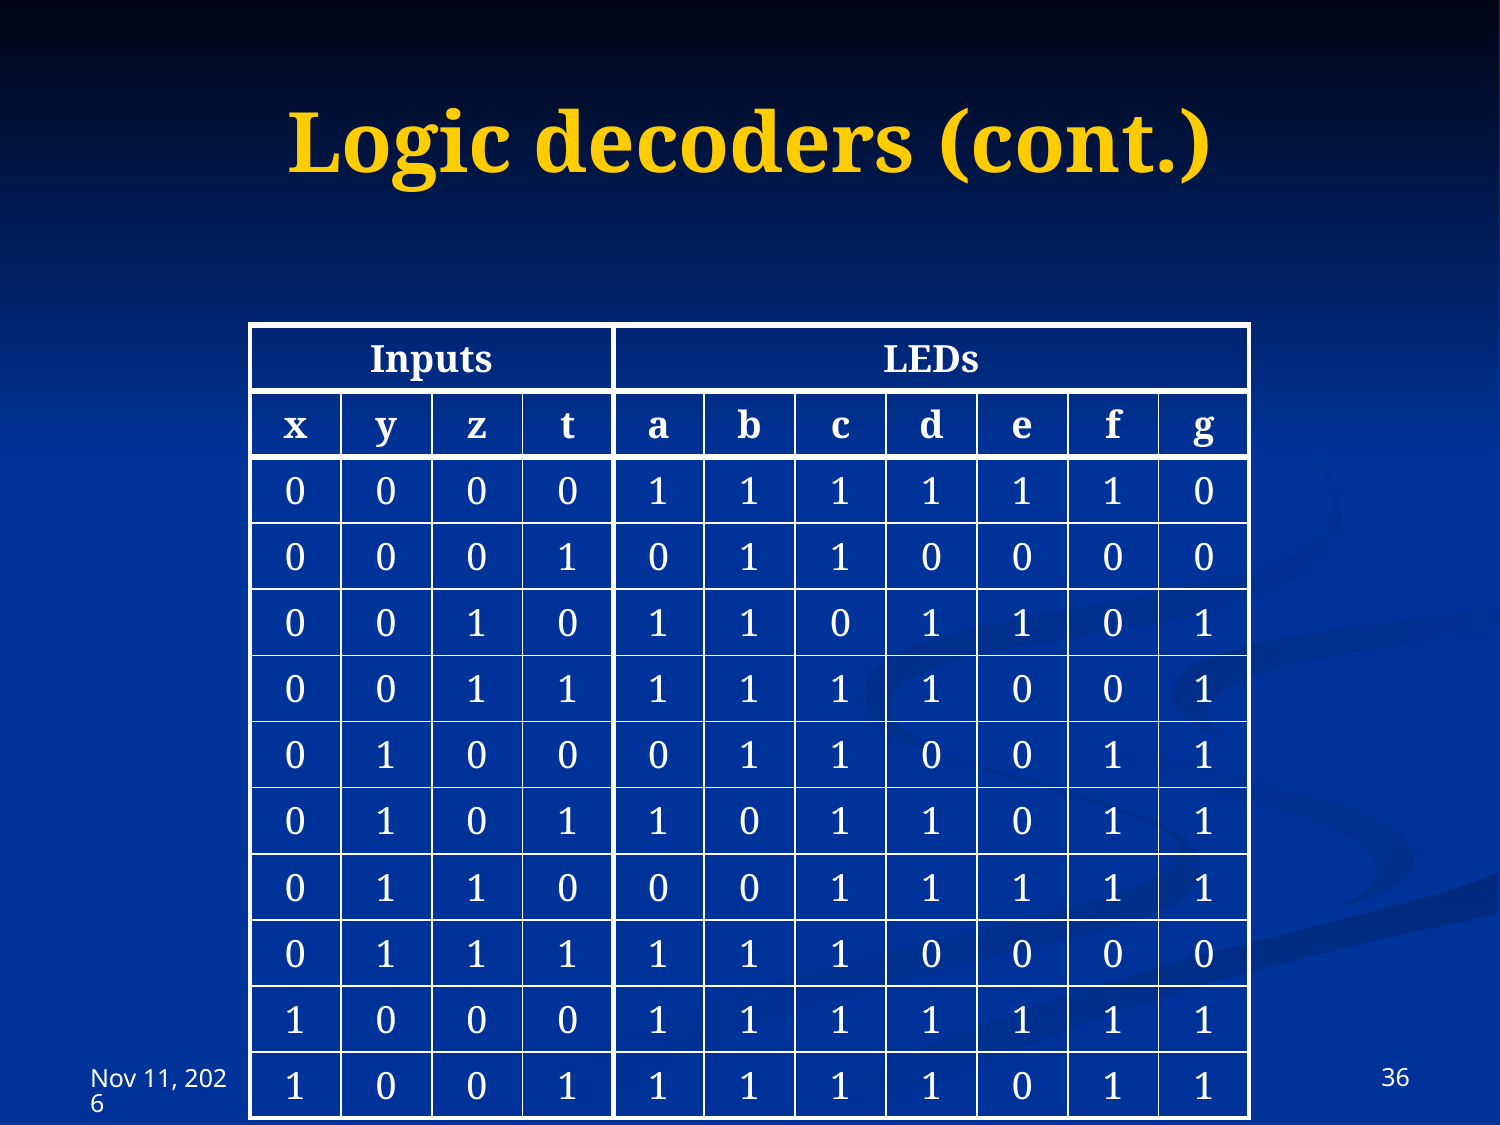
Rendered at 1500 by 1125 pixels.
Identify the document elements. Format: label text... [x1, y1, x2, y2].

table_cell 0 [342, 1053, 431, 1116]
table_cell 1 [616, 987, 703, 1051]
table_cell 1 [978, 987, 1067, 1051]
table_cell 1 [616, 788, 703, 853]
table_cell t [523, 394, 611, 454]
table_cell 1 [887, 460, 976, 522]
title Logic decoders (cont.) [0, 45, 1500, 233]
table_cell 0 [342, 987, 431, 1051]
table_cell 0 [342, 460, 431, 522]
table_cell e [978, 394, 1067, 454]
table_cell y [342, 394, 431, 454]
table_cell 0 [616, 855, 703, 919]
table_cell 0 [705, 855, 794, 919]
table_cell 0 [433, 788, 522, 853]
table_cell 1 [978, 460, 1067, 522]
table_cell 1 [523, 524, 611, 588]
table_cell 1 [1069, 855, 1158, 919]
table_cell 0 [433, 722, 522, 787]
table_cell 0 [887, 722, 976, 787]
table_cell b [705, 394, 794, 454]
table_cell 1 [616, 1053, 703, 1116]
table_cell 1 [705, 656, 794, 721]
table_cell 1 [1069, 788, 1158, 853]
table_cell 1 [1159, 656, 1247, 721]
table_cell 1 [1159, 987, 1247, 1051]
table_cell c [796, 394, 885, 454]
table_cell 0 [523, 590, 611, 655]
table_cell d [887, 394, 976, 454]
table_cell 0 [978, 524, 1067, 588]
table_cell 0 [342, 656, 431, 721]
table_cell g [1159, 394, 1247, 454]
table_cell 1 [887, 987, 976, 1051]
table_cell 1 [796, 788, 885, 853]
table_cell 1 [796, 987, 885, 1051]
table_cell 1 [252, 987, 340, 1051]
table_cell 0 [342, 524, 431, 588]
table_cell 1 [433, 656, 522, 721]
table_cell 0 [342, 590, 431, 655]
table_cell 0 [1069, 921, 1158, 985]
table_cell 0 [1069, 656, 1158, 721]
table_cell 1 [523, 788, 611, 853]
table_cell 1 [1159, 722, 1247, 787]
table_cell 1 [796, 1053, 885, 1116]
table_cell 1 [616, 460, 703, 522]
slide_number 15-Nov-23 [75, 1025, 248, 1104]
table_cell 1 [342, 855, 431, 919]
table_cell 0 [1069, 524, 1158, 588]
table_cell 1 [342, 722, 431, 787]
table_cell 0 [252, 855, 340, 919]
table_cell 0 [616, 524, 703, 588]
table_cell 1 [796, 722, 885, 787]
table_cell f [1069, 394, 1158, 454]
table_cell 0 [523, 722, 611, 787]
table_cell 1 [1159, 788, 1247, 853]
table_cell 1 [1069, 722, 1158, 787]
table_cell 1 [616, 590, 703, 655]
table_cell 1 [342, 788, 431, 853]
table_cell 1 [1159, 1053, 1247, 1116]
table_cell 1 [1159, 590, 1247, 655]
table_cell 0 [1159, 921, 1247, 985]
table_cell 0 [433, 1053, 522, 1116]
table_cell 1 [887, 1053, 976, 1116]
table_cell 1 [705, 1053, 794, 1116]
table_cell 0 [252, 656, 340, 721]
table_cell 1 [978, 855, 1067, 919]
table_cell 1 [523, 1053, 611, 1116]
table_cell 0 [252, 524, 340, 588]
table_cell 1 [1069, 1053, 1158, 1116]
table_cell 1 [342, 921, 431, 985]
table_cell 0 [252, 788, 340, 853]
table_cell 0 [978, 1053, 1067, 1116]
table_cell 0 [252, 590, 340, 655]
table_cell 0 [1159, 460, 1247, 522]
table_cell 1 [705, 590, 794, 655]
table_cell 1 [252, 1053, 340, 1116]
table_cell 1 [523, 656, 611, 721]
table_cell 0 [523, 460, 611, 522]
table_cell 1 [796, 656, 885, 721]
table_cell 0 [433, 524, 522, 588]
table_cell 1 [523, 921, 611, 985]
table_cell 0 [252, 460, 340, 522]
table_cell 0 [796, 590, 885, 655]
table_cell 1 [705, 722, 794, 787]
table_cell x [252, 394, 340, 454]
table_cell z [433, 394, 522, 454]
table_cell a [616, 394, 703, 454]
table_cell 0 [433, 987, 522, 1051]
table_header LEDs [616, 328, 1247, 388]
table_cell 1 [433, 921, 522, 985]
table_header Inputs [252, 328, 611, 388]
table_cell 1 [796, 460, 885, 522]
table_cell 1 [796, 921, 885, 985]
table_cell 1 [1159, 855, 1247, 919]
table_cell 1 [1069, 987, 1158, 1051]
table_cell 0 [523, 855, 611, 919]
table_cell 1 [616, 921, 703, 985]
table_cell 0 [978, 921, 1067, 985]
table_cell 1 [616, 656, 703, 721]
table_cell 1 [887, 590, 976, 655]
table_cell 0 [887, 921, 976, 985]
table_cell 0 [1069, 590, 1158, 655]
table_cell 1 [705, 460, 794, 522]
table_cell 1 [705, 987, 794, 1051]
table_cell 0 [252, 921, 340, 985]
table_cell 1 [978, 590, 1067, 655]
table_cell 0 [433, 460, 522, 522]
table_cell 0 [978, 656, 1067, 721]
table_cell 0 [1159, 524, 1247, 588]
table_cell 0 [705, 788, 794, 853]
table_cell 0 [887, 524, 976, 588]
table_cell 0 [616, 722, 703, 787]
table_cell 0 [978, 788, 1067, 853]
table_cell 1 [887, 788, 976, 853]
table_cell 0 [252, 722, 340, 787]
table_cell 1 [796, 855, 885, 919]
table_cell 1 [433, 590, 522, 655]
table_cell 0 [523, 987, 611, 1051]
table_cell 1 [796, 524, 885, 588]
table_cell 1 [433, 855, 522, 919]
slide_number 36 [1251, 1025, 1425, 1104]
table_cell 1 [705, 524, 794, 588]
table_cell 1 [1069, 460, 1158, 522]
table_cell 1 [887, 855, 976, 919]
table_cell 1 [887, 656, 976, 721]
table_cell 0 [978, 722, 1067, 787]
table_cell 1 [705, 921, 794, 985]
